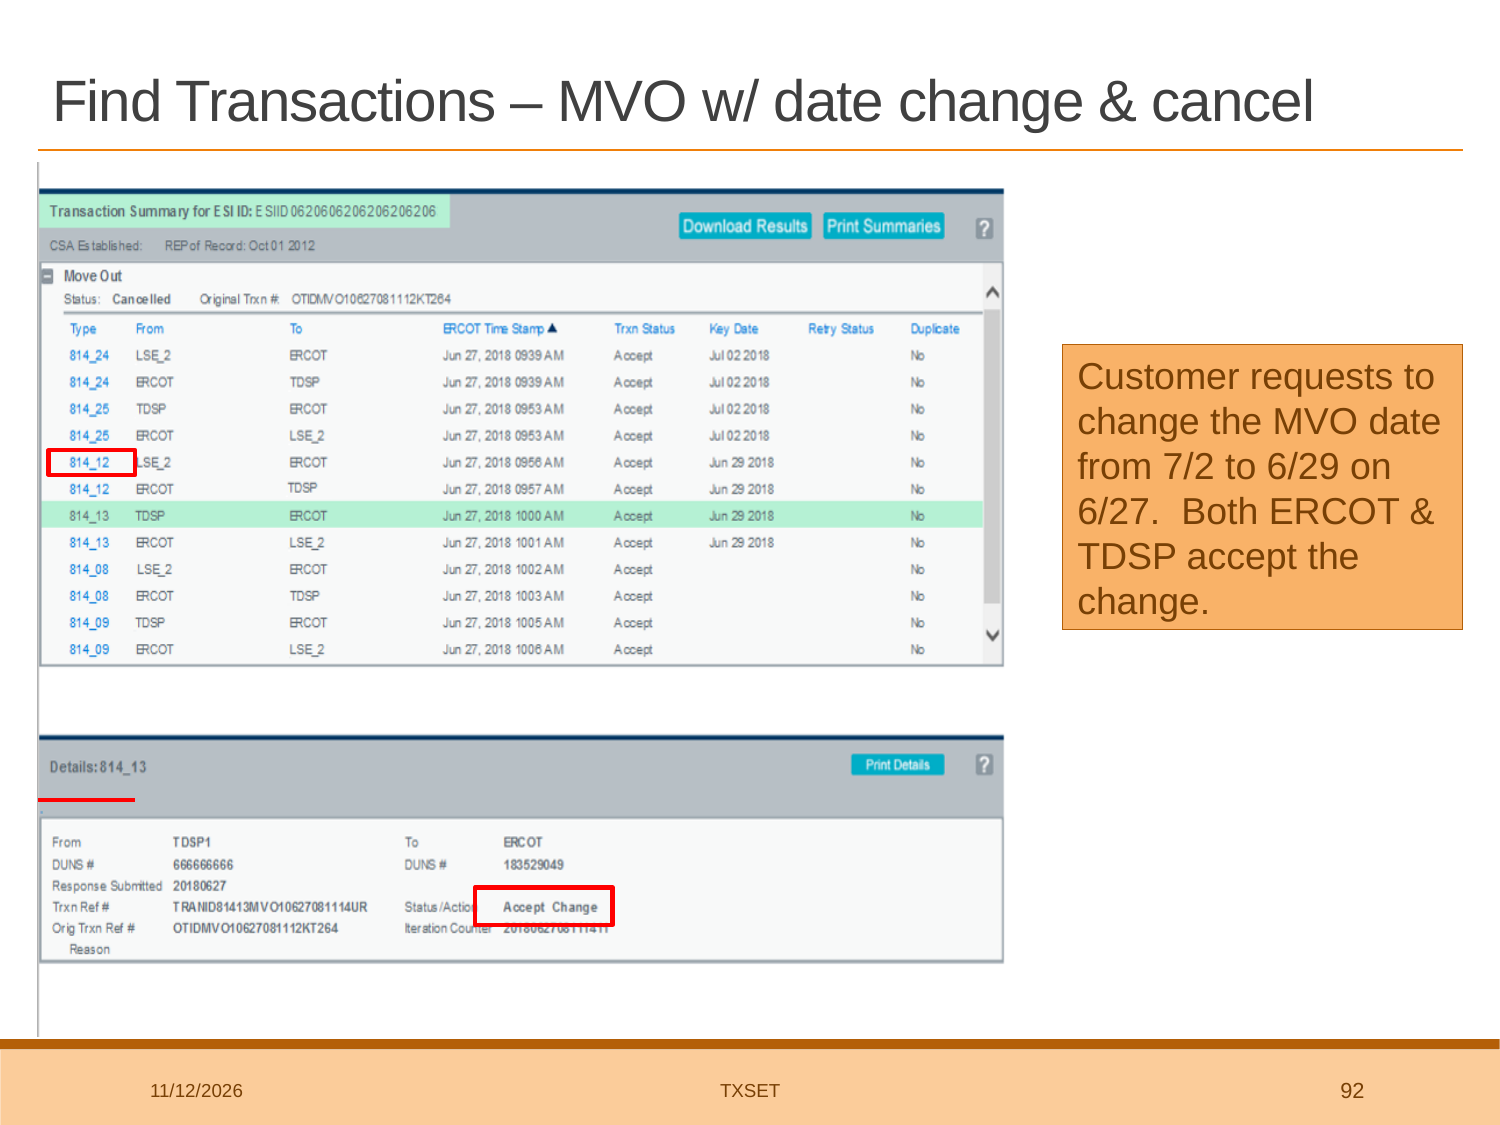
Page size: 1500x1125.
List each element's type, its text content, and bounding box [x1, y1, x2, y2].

title Find Transactions – MVO w/ date change & cancel [37, 37, 1400, 141]
slide_number 92 [1218, 1059, 1380, 1120]
picture [36, 162, 1500, 1038]
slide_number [135, 1059, 440, 1120]
footer TxSET [453, 1059, 1047, 1120]
